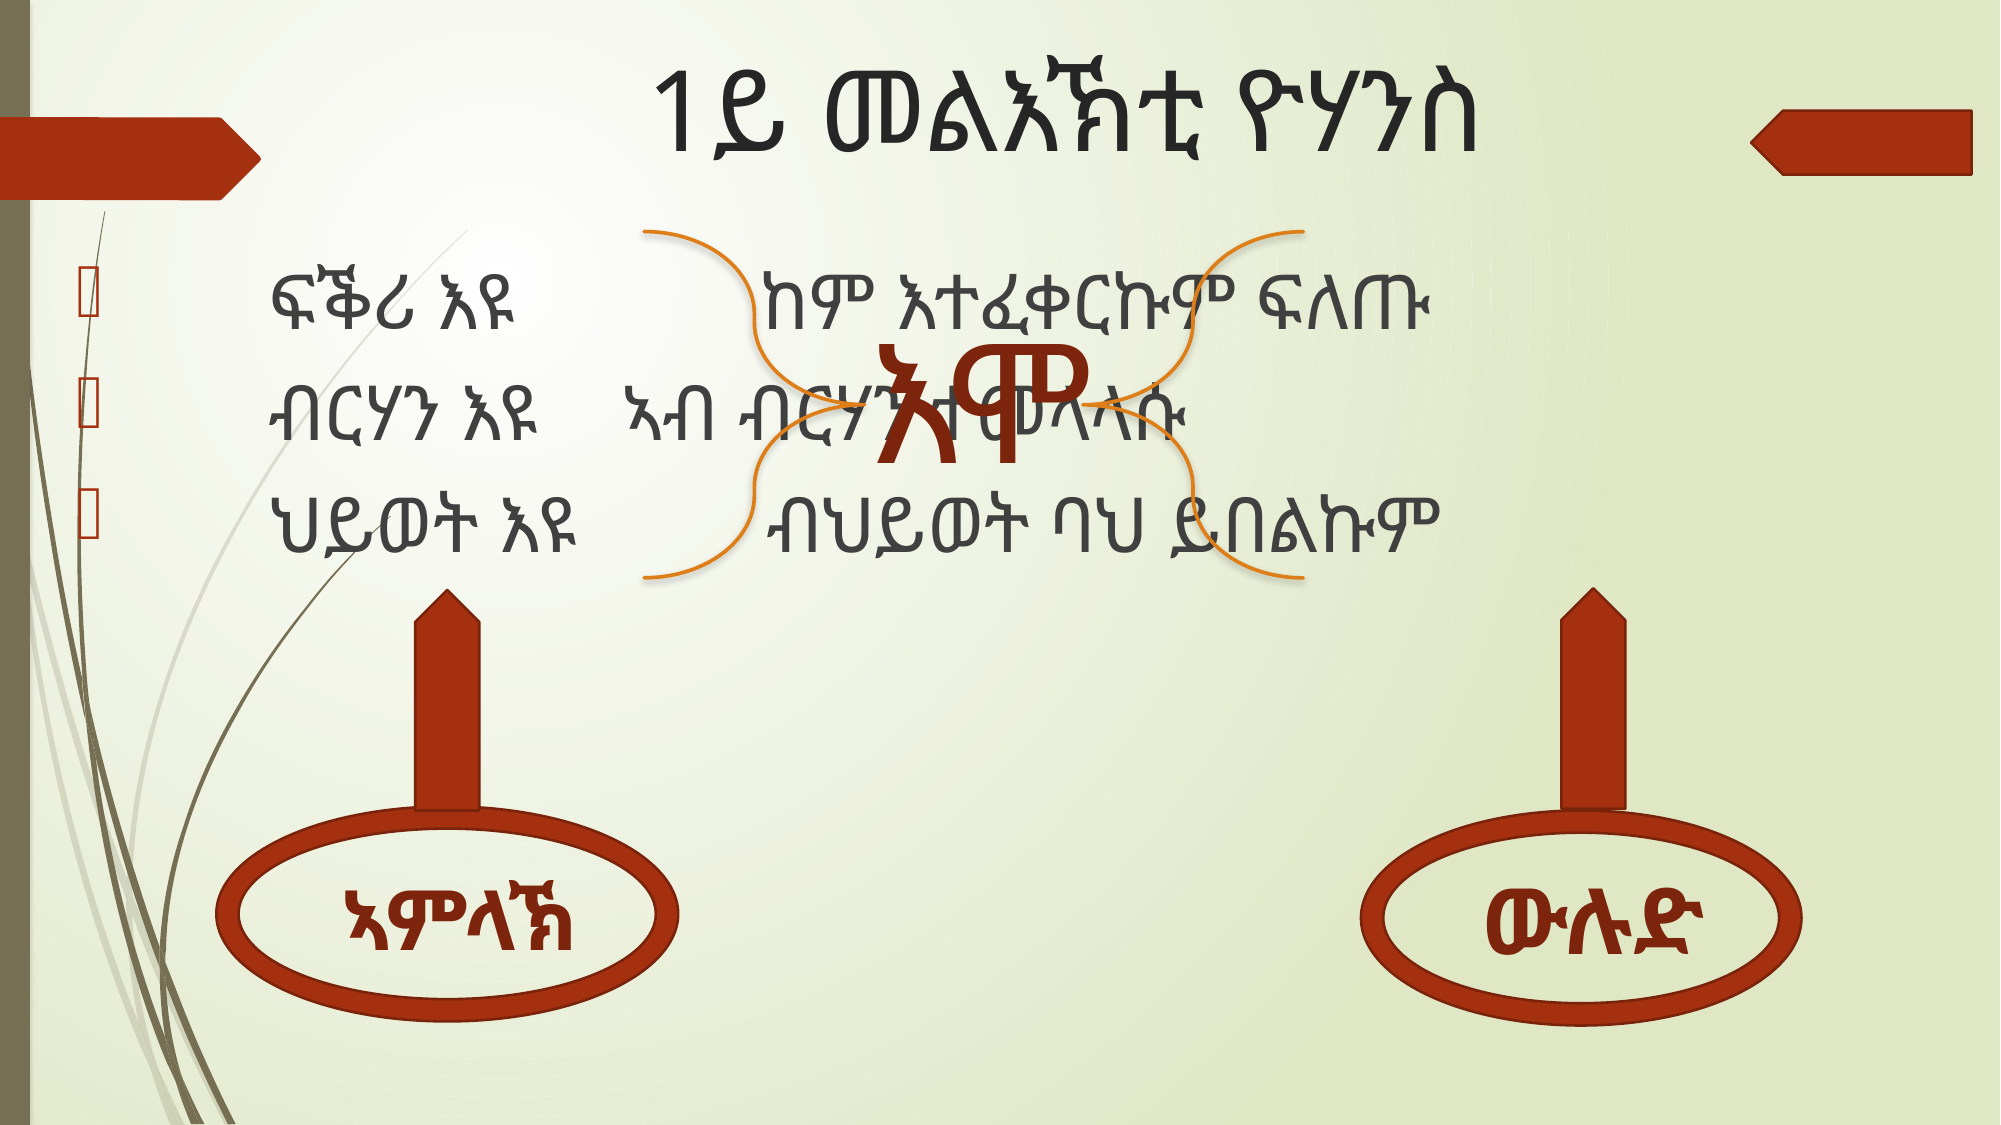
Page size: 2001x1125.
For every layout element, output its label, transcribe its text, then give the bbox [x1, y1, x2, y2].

text_box እሞ [838, 289, 1123, 505]
text_box [1560, 587, 1627, 809]
text_box [1750, 109, 1973, 176]
text_box [413, 588, 481, 805]
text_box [1360, 810, 1802, 1026]
text_box [642, 229, 867, 580]
text_box [1080, 229, 1306, 580]
title 1ይ መልእኽቲ ዮሃንስ [262, 31, 1870, 183]
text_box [198, 806, 722, 1022]
list ፍቕሪ እዩ ከም እተፈቀርኩም ፍለጡ ብርሃን እዩ ኣብ ብርሃን ተመላላሱ ህይወት እዩ ብህይወት ባህ ይበልኩም [61, 183, 2000, 653]
